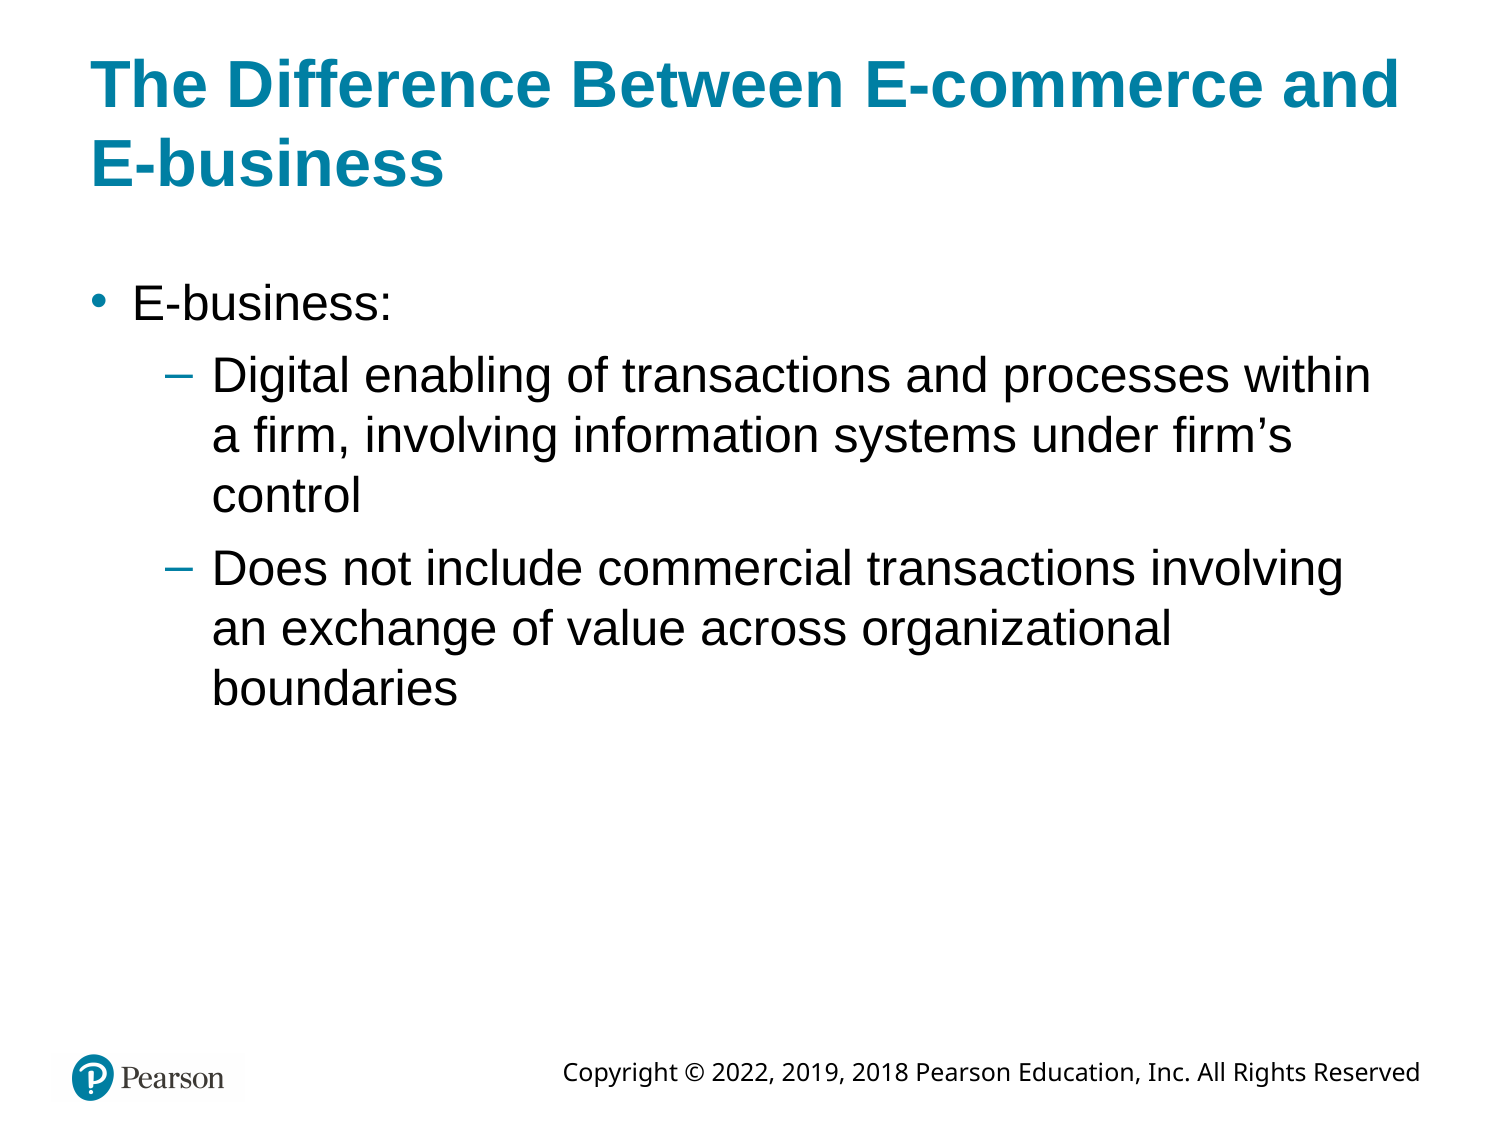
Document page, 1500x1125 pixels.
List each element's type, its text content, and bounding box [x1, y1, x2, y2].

title The Difference Between E-commerce and E-business [75, 35, 1425, 216]
picture [51, 1053, 245, 1102]
list E-business: Digital enabling of transactions and processes within a firm, involving information systems under firm’s control Does not include commercial transactions involving an exchange of value across organizational boundaries [75, 255, 1426, 707]
